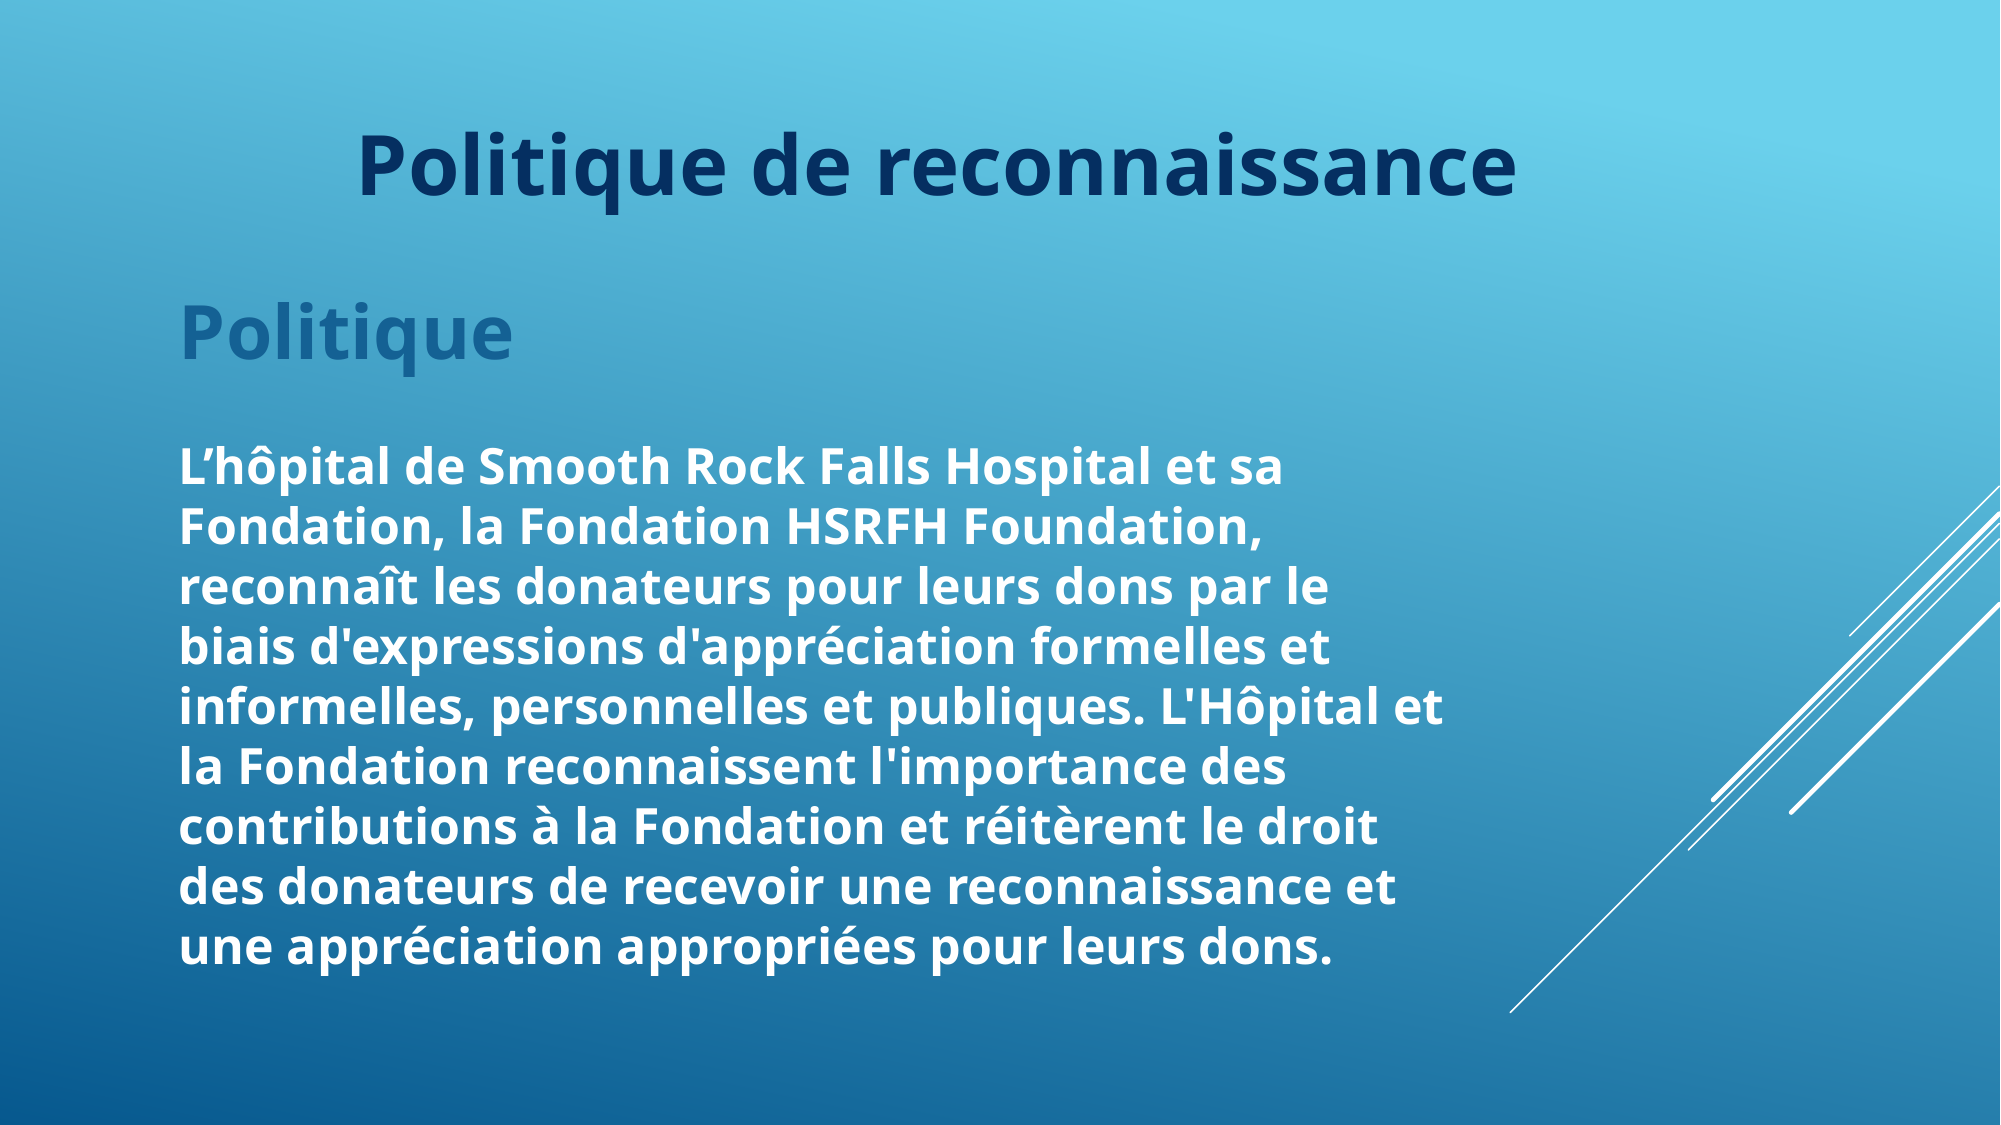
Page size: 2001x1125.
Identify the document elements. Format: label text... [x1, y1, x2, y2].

text_box Politique L’hôpital de Smooth Rock Falls Hospital et sa Fondation, la Fondation HSRFH Foundation, reconnaît les donateurs pour leurs dons par le biais d'expressions d'appréciation formelles et informelles, personnelles et publiques. L'Hôpital et la Fondation reconnaissent l'importance des contributions à la Fondation et réitèrent le droit des donateurs de recevoir une reconnaissance et une appréciation appropriées pour leurs dons. [164, 277, 1473, 982]
text_box Politique de reconnaissance [204, 104, 1672, 219]
